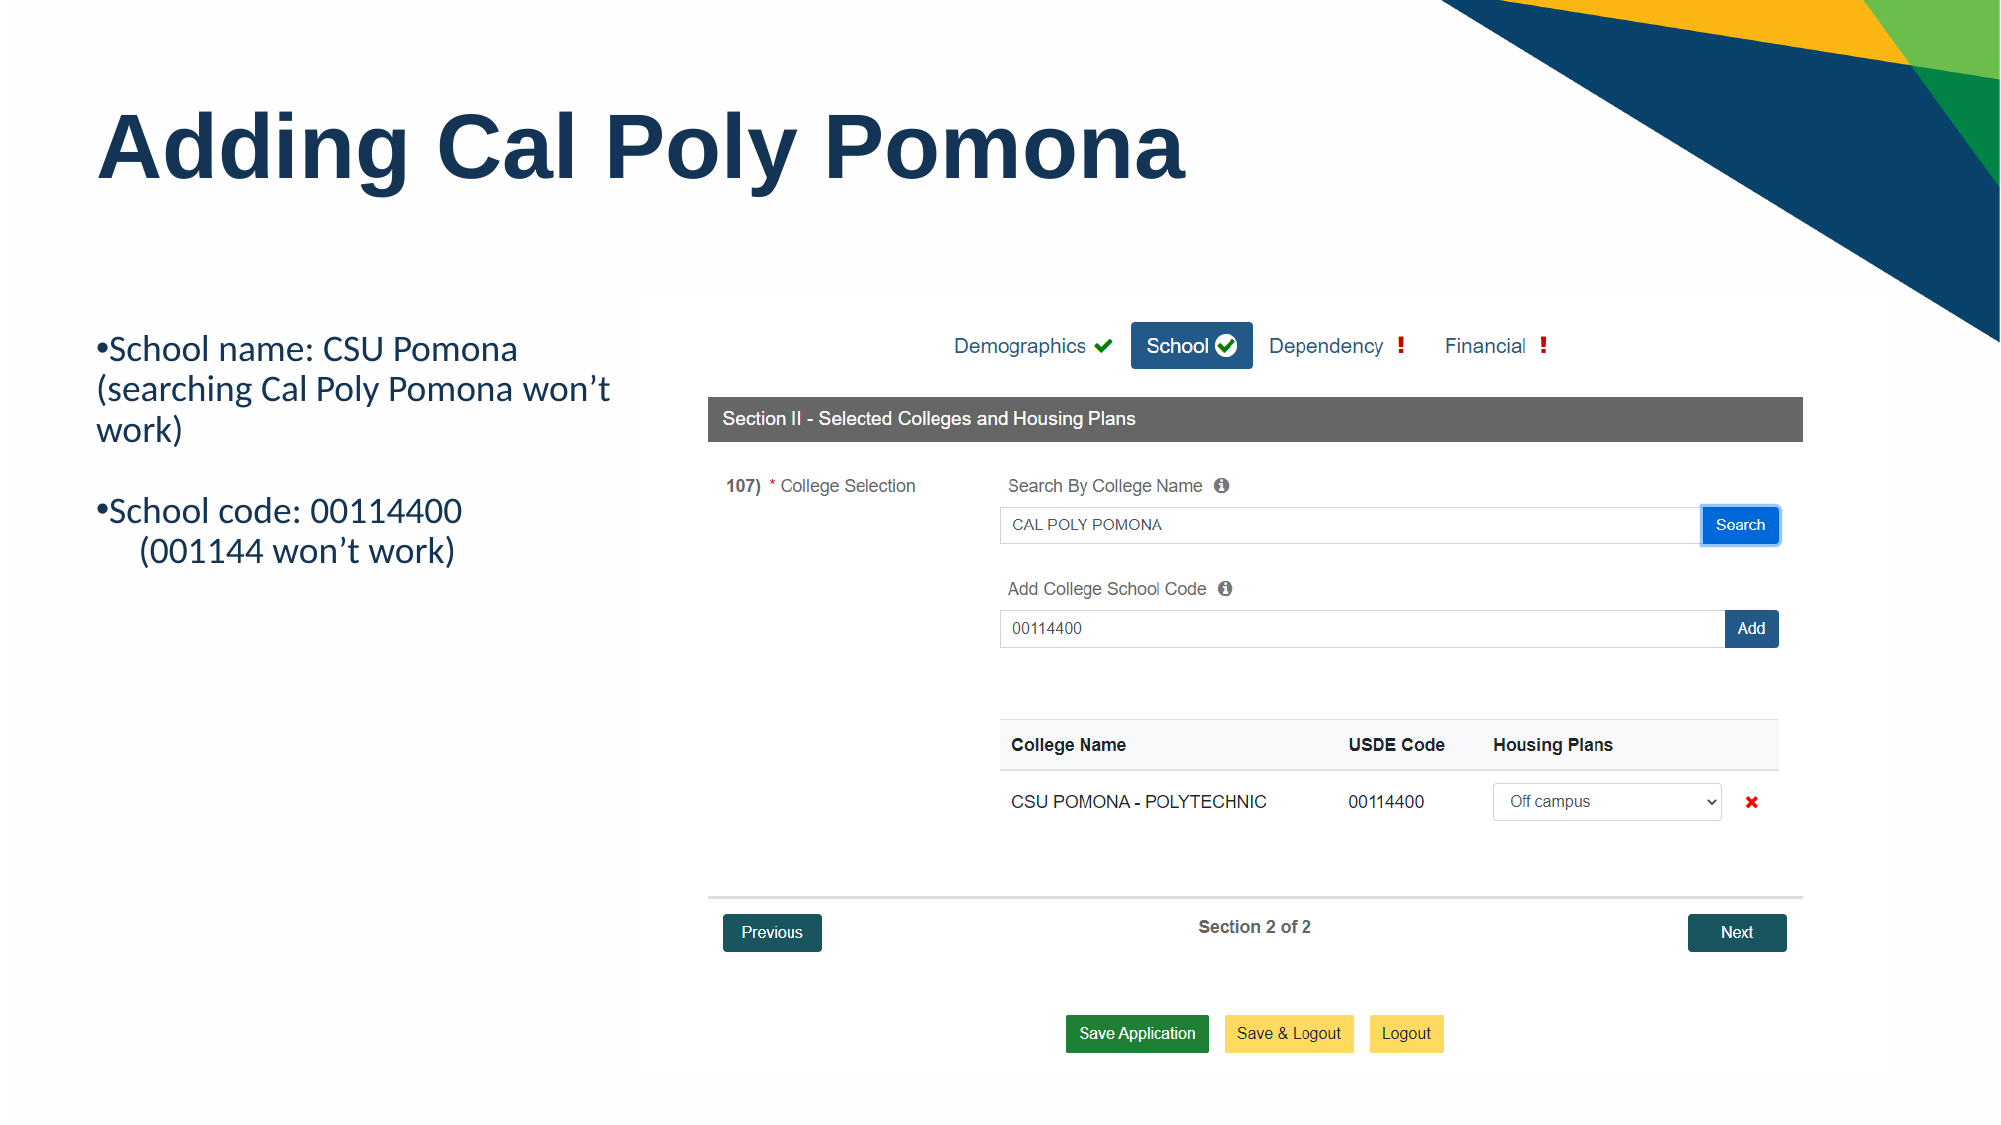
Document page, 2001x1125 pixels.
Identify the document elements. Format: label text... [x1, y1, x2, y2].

list School name: CSU Pomona (searching Cal Poly Pomona won’t work) School code: 00114400 (001144 won’t work) [80, 321, 645, 819]
picture [4, 0, 2000, 1125]
title Adding Cal Poly Pomona [81, 40, 1744, 258]
